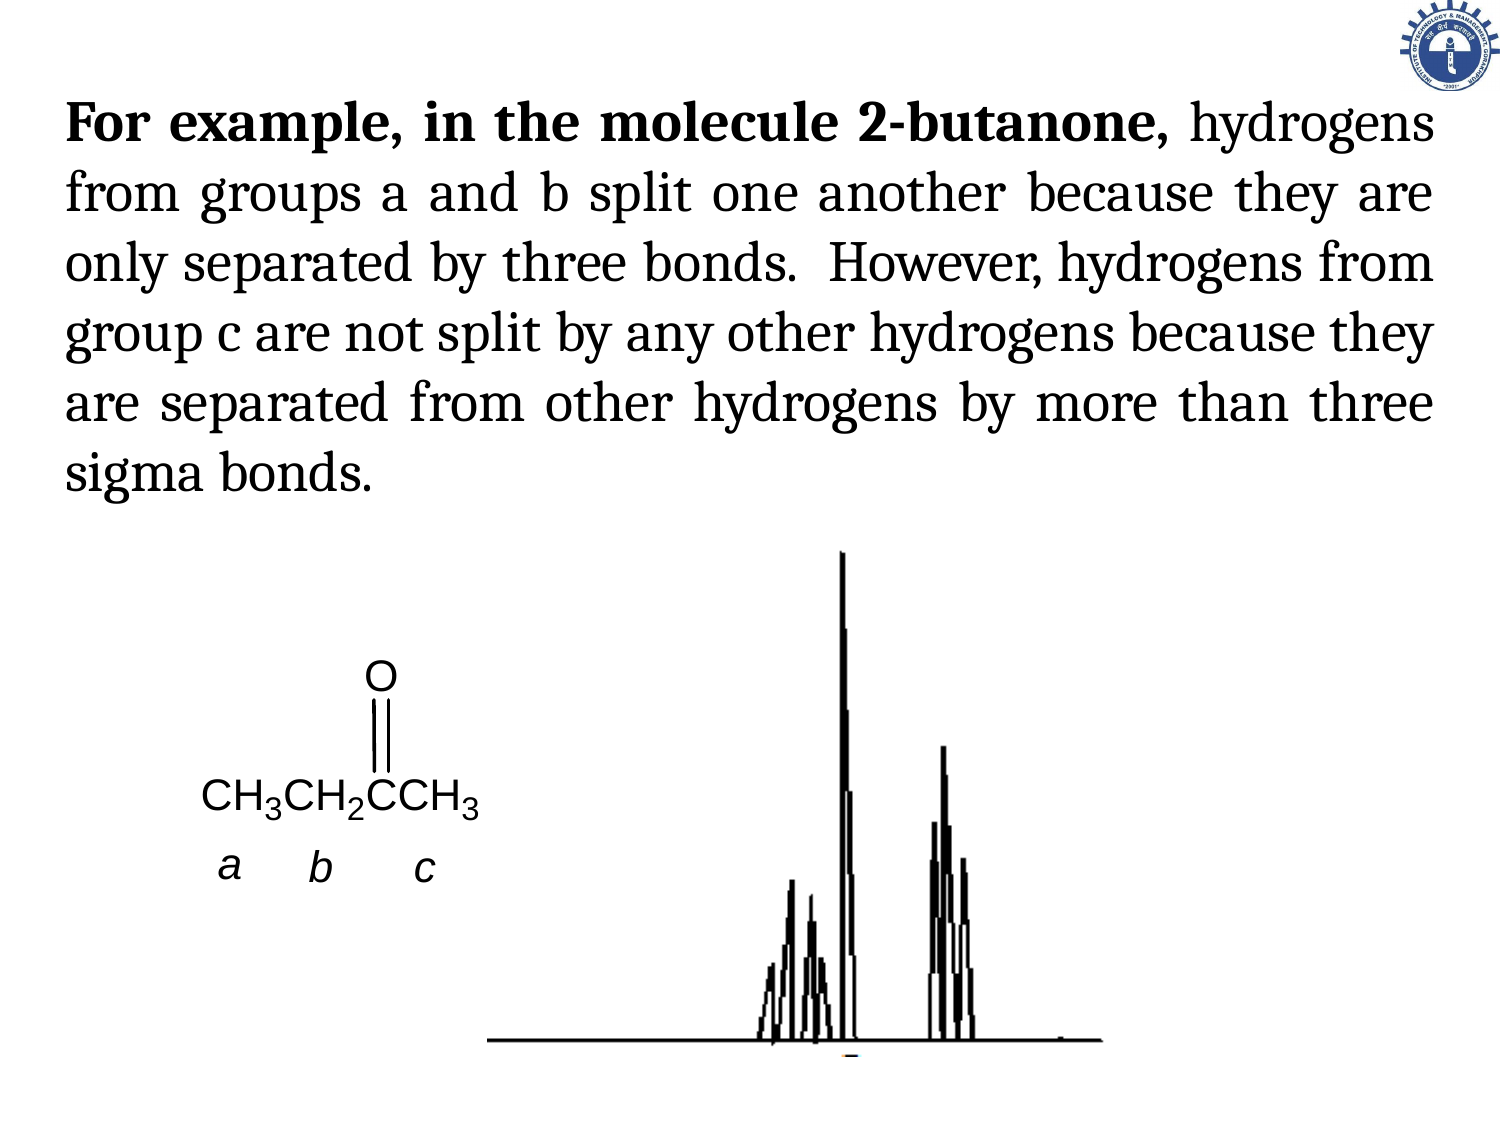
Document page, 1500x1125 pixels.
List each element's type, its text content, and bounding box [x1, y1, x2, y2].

picture [487, 499, 1126, 1057]
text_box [192, 649, 482, 901]
picture [1399, 0, 1500, 92]
text_box For example, in the molecule 2-butanone, hydrogens from groups a and b split one another because they are only separated by three bonds. However, hydrogens from group c are not split by any other hydrogens because they are separated from other hydrogens by more than three sigma bonds. [50, 75, 1450, 511]
